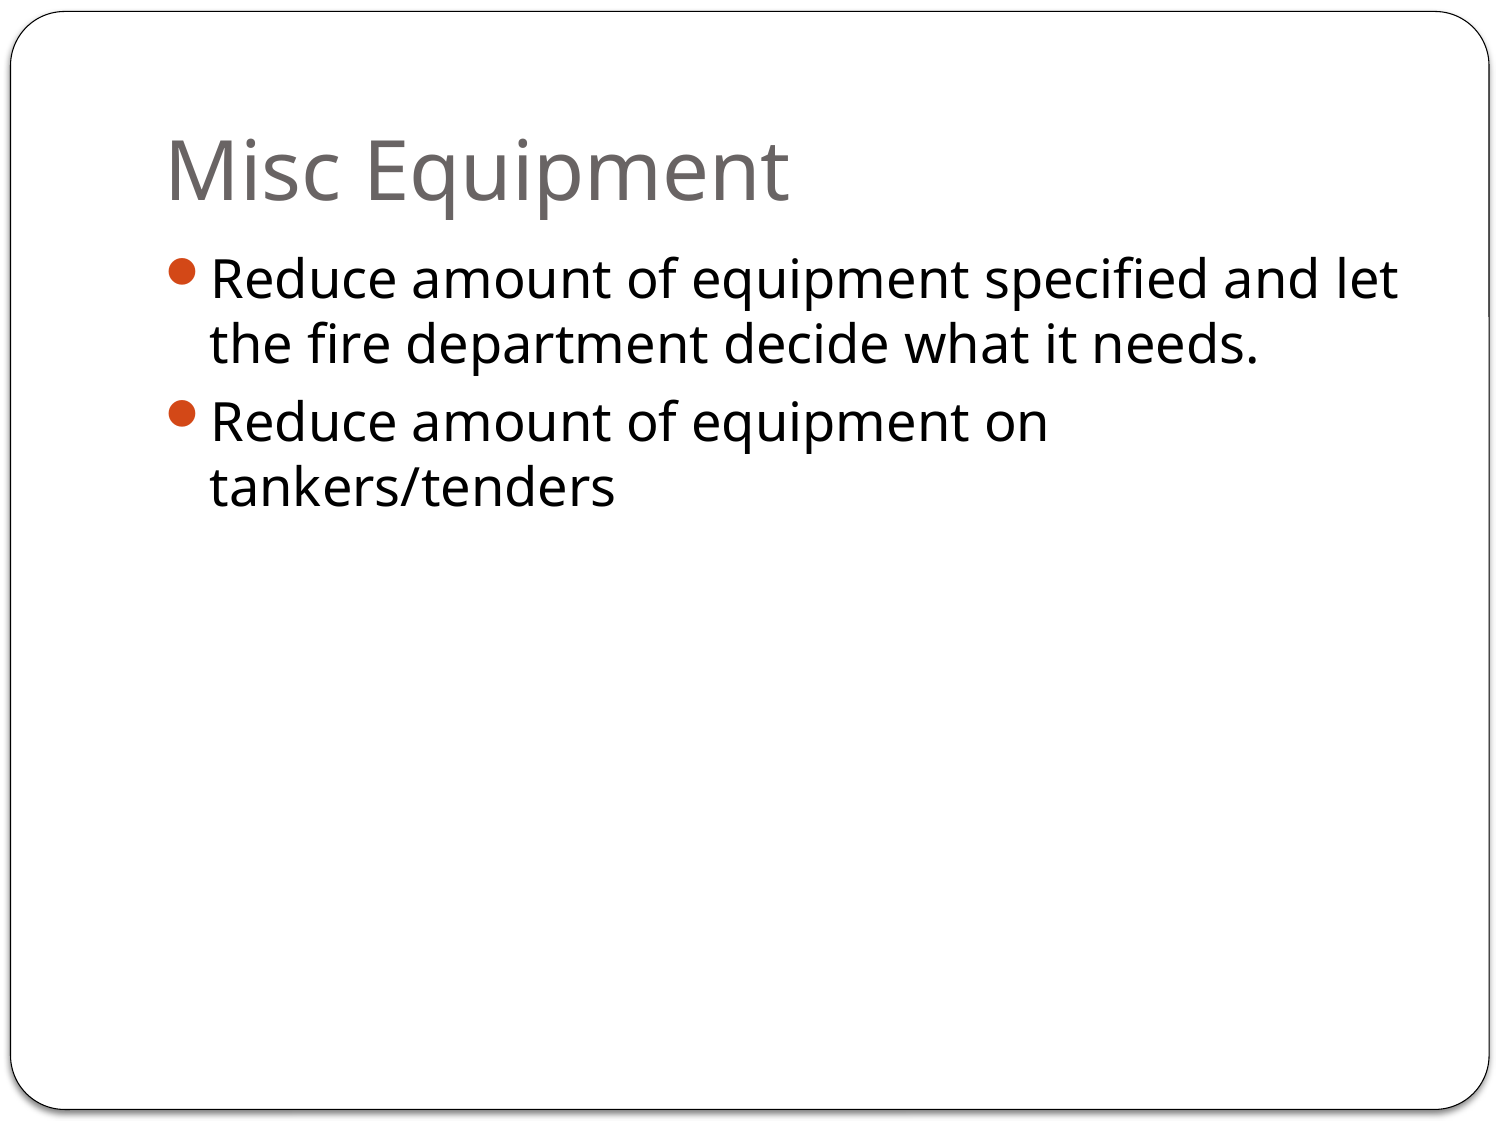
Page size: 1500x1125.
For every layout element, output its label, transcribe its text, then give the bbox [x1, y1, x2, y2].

list Reduce amount of equipment specified and let the fire department decide what it needs. Reduce amount of equipment on tankers/tenders [150, 237, 1425, 988]
title Misc Equipment [150, 45, 1425, 233]
